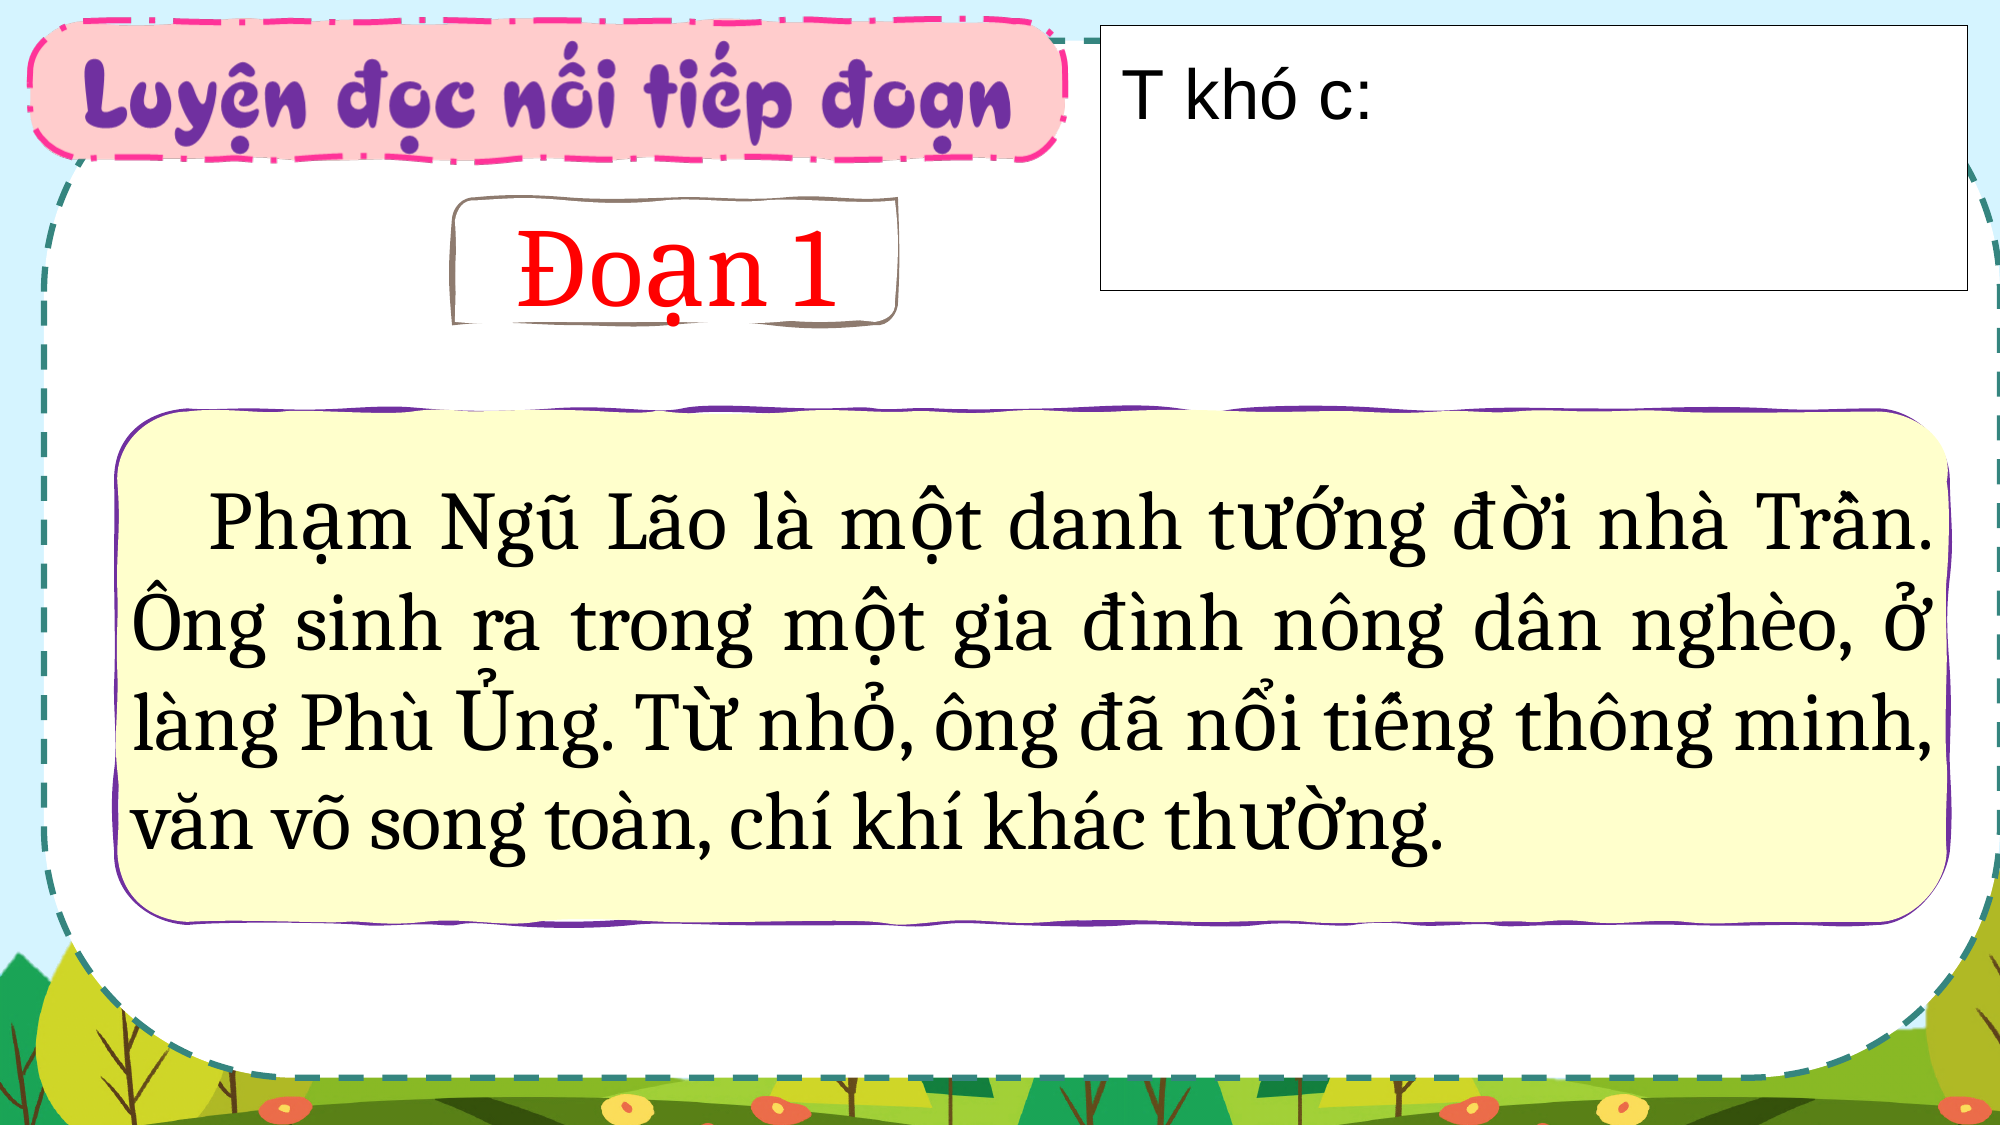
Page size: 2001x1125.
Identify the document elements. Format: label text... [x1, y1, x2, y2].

picture [0, 820, 2000, 1125]
text_box [42, 39, 2000, 1079]
text_box Phạm Ngũ Lão là một danh tướng đời nhà Trần. Ông sinh ra trong một gia đình nông dân nghèo, ở làng Phù Ủng. Từ nhỏ, ông đã nổi tiếng thông minh, văn võ song toàn, chí khí khác thường. [114, 407, 1950, 926]
picture [18, 0, 1075, 211]
text_box Đoạn 1 [451, 211, 898, 327]
